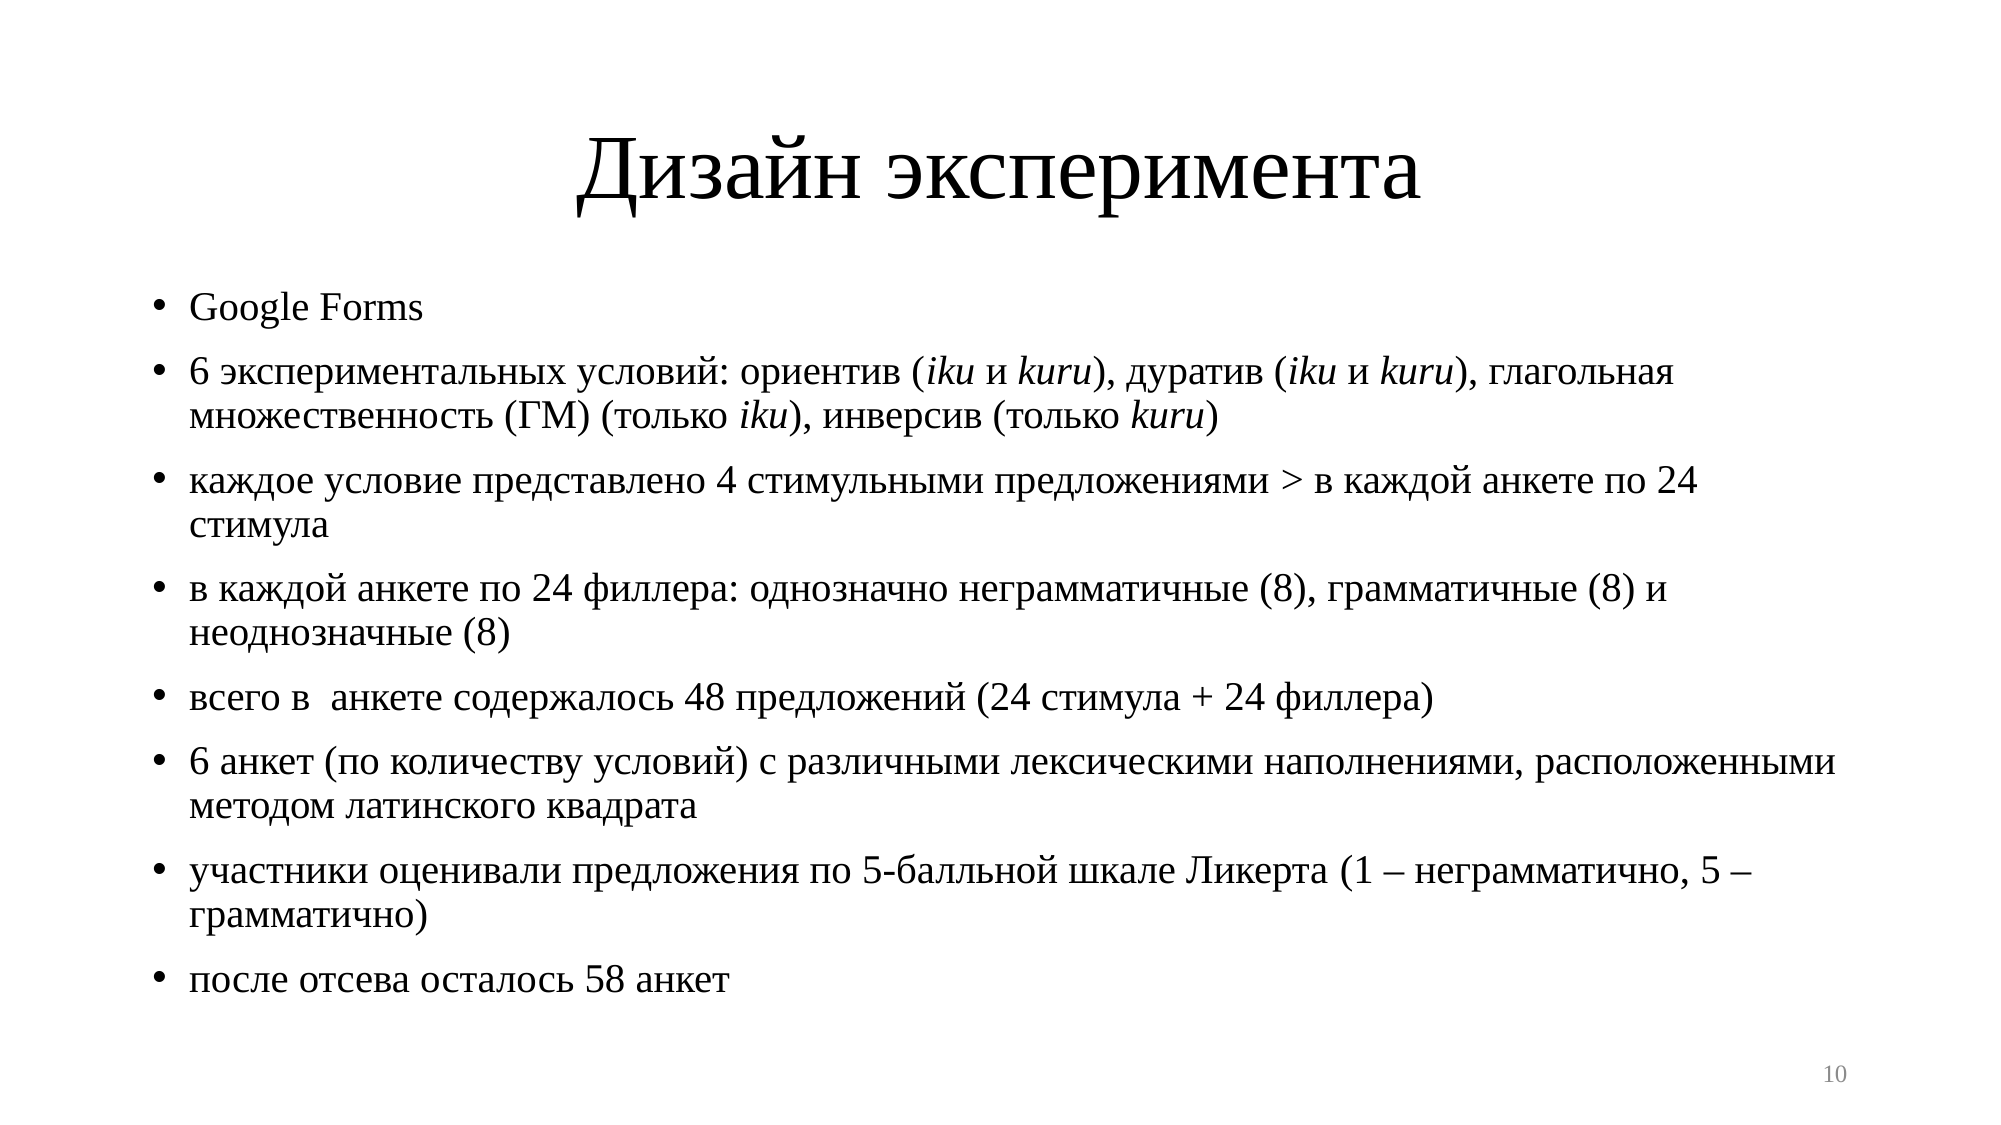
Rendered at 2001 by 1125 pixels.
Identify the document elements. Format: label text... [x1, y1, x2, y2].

list Google Forms 6 экспериментальных условий: ориентив (iku и kuru), дуратив (iku и kuru), глагольная множественность (ГМ) (только iku), инверсив (только kuru) каждое условие представлено 4 стимульными предложениями > в каждой анкете по 24 стимула в каждой анкете по 24 филлера: однозначно неграмматичные (8), грамматичные (8) и неоднозначные (8) всего в анкете содержалось 48 предложений (24 стимула + 24 филлера) 6 анкет (по количеству условий) с различными лексическими наполнениями, расположенными методом латинского квадрата участники оценивали предложения по 5-балльной шкале Ликерта (1 – неграмматично, 5 – грамматично) после отсева осталось 58 анкет [137, 277, 1863, 1014]
slide_number 10 [1412, 1042, 1863, 1103]
title Дизайн эксперимента [137, 59, 1863, 277]
